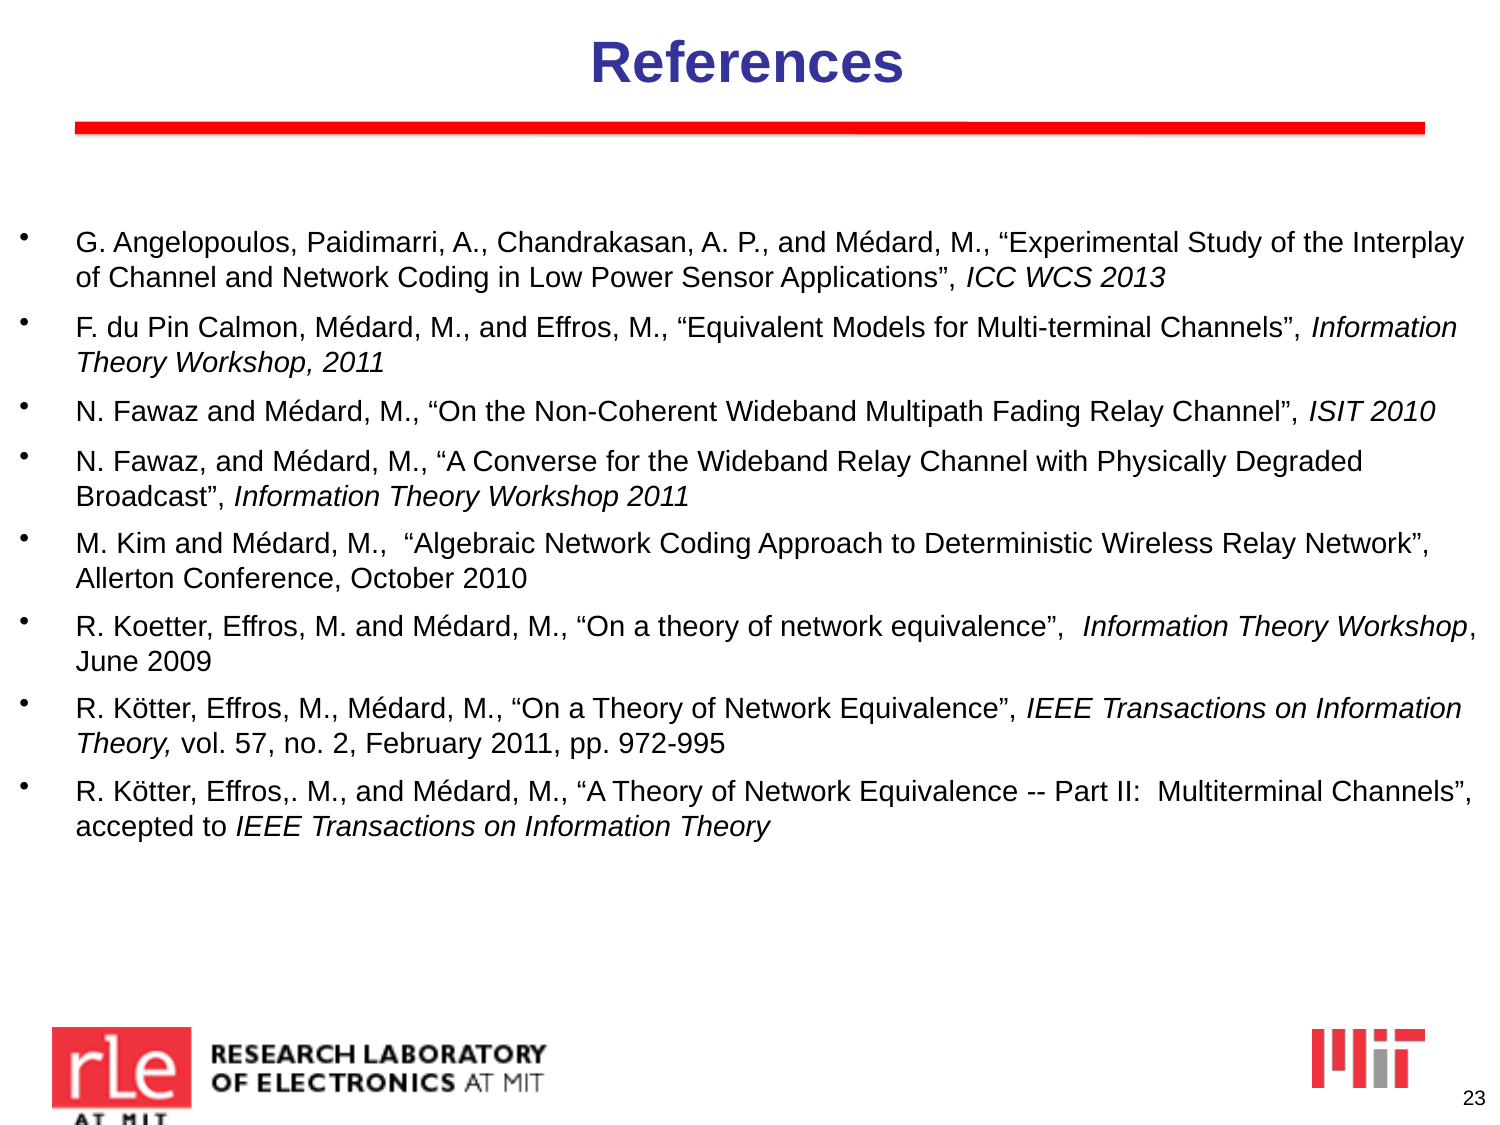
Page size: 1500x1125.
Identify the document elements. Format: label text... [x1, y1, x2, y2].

picture [1312, 1029, 1425, 1073]
slide_number 23 [1097, 1073, 1487, 1121]
picture [52, 1027, 549, 1125]
list G. Angelopoulos, Paidimarri, A., Chandrakasan, A. P., and Médard, M., “Experimental Study of the Interplay of Channel and Network Coding in Low Power Sensor Applications”, ICC WCS 2013 F. du Pin Calmon, Médard, M., and Effros, M., “Equivalent Models for Multi-terminal Channels”, Information Theory Workshop, 2011 N. Fawaz and Médard, M., “On the Non-Coherent Wideband Multipath Fading Relay Channel”, ISIT 2010 N. Fawaz, and Médard, M., “A Converse for the Wideband Relay Channel with Physically Degraded Broadcast”, Information Theory Workshop 2011 M. Kim and Médard, M., “Algebraic Network Coding Approach to Deterministic Wireless Relay Network”, Allerton Conference, October 2010 R. Koetter, Effros, M. and Médard, M., “On a theory of network equivalence”, Information Theory Workshop, June 2009 R. Kötter, Effros, M., Médard, M., “On a Theory of Network Equivalence”, IEEE Transactions on Information Theory, vol. 57, no. 2, February 2011, pp. 972-995 R. Kötter, Effros,. M., and Médard, M., “A Theory of Network Equivalence -- Part II: Multiterminal Channels”, accepted to IEEE Transactions on Information Theory [19, 173, 1478, 1009]
title References [155, 22, 1341, 108]
